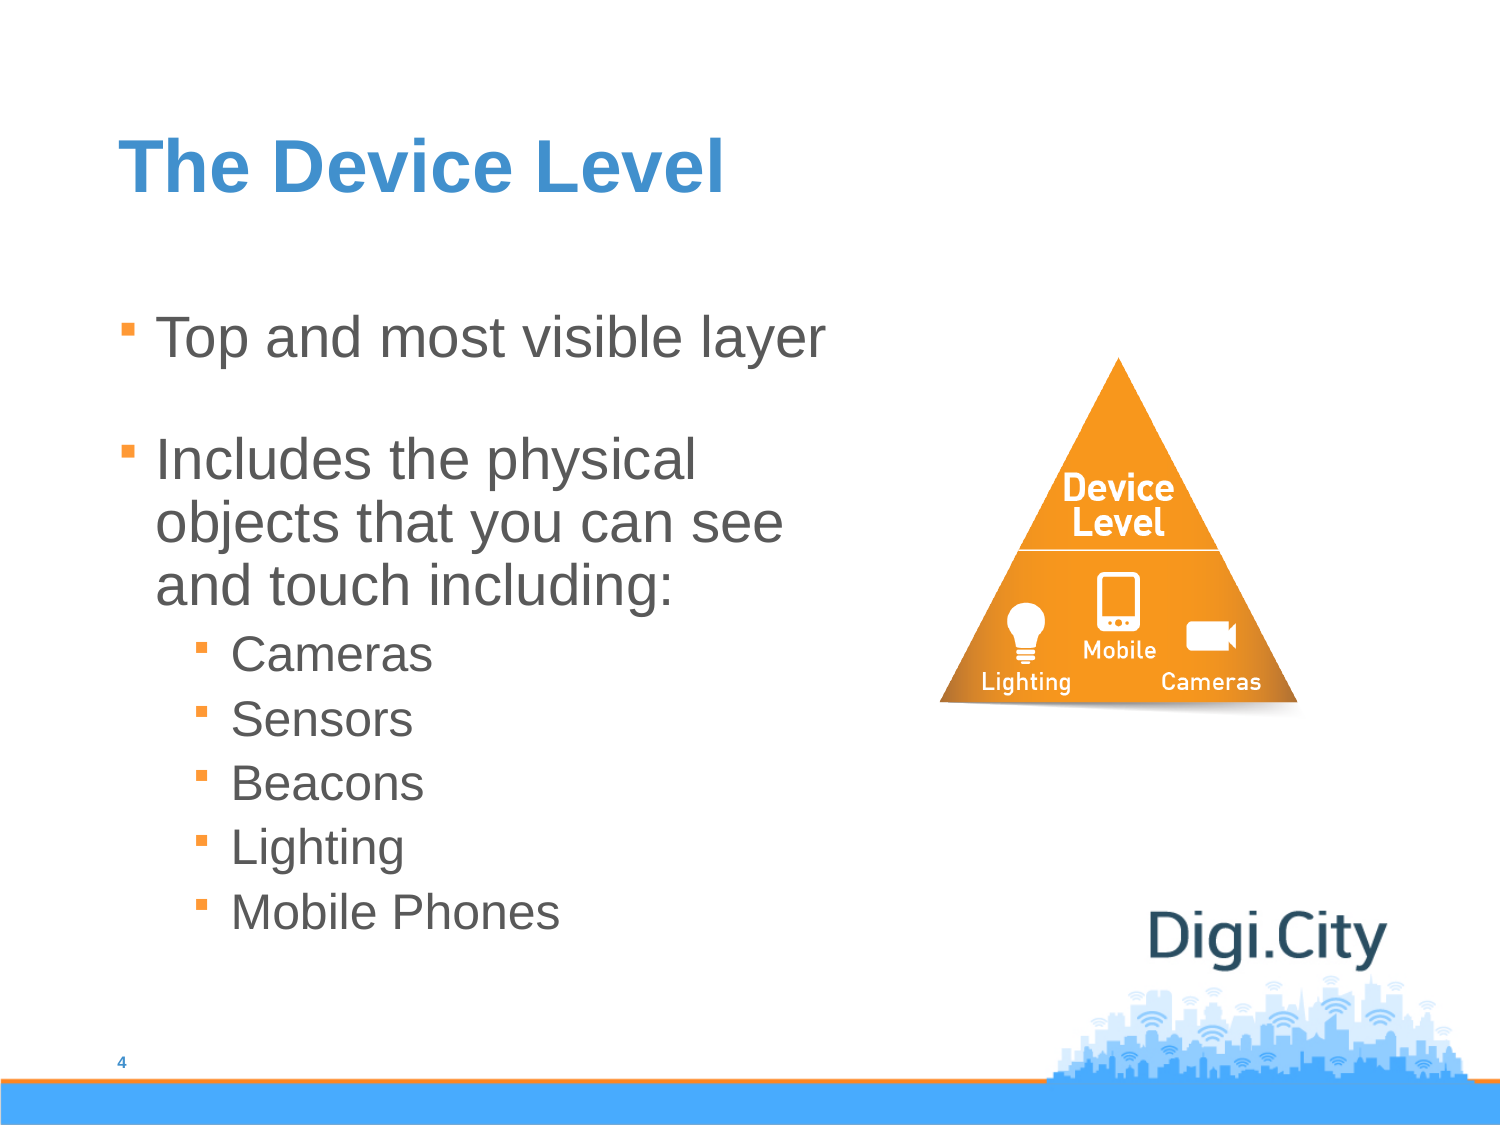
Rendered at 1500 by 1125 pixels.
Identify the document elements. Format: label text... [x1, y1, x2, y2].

list Top and most visible layer Includes the physical objects that you can see and touch including: Cameras Sensors Beacons Lighting Mobile Phones [103, 299, 856, 1014]
picture [0, 0, 1500, 1125]
title The Device Level [103, 59, 1397, 278]
